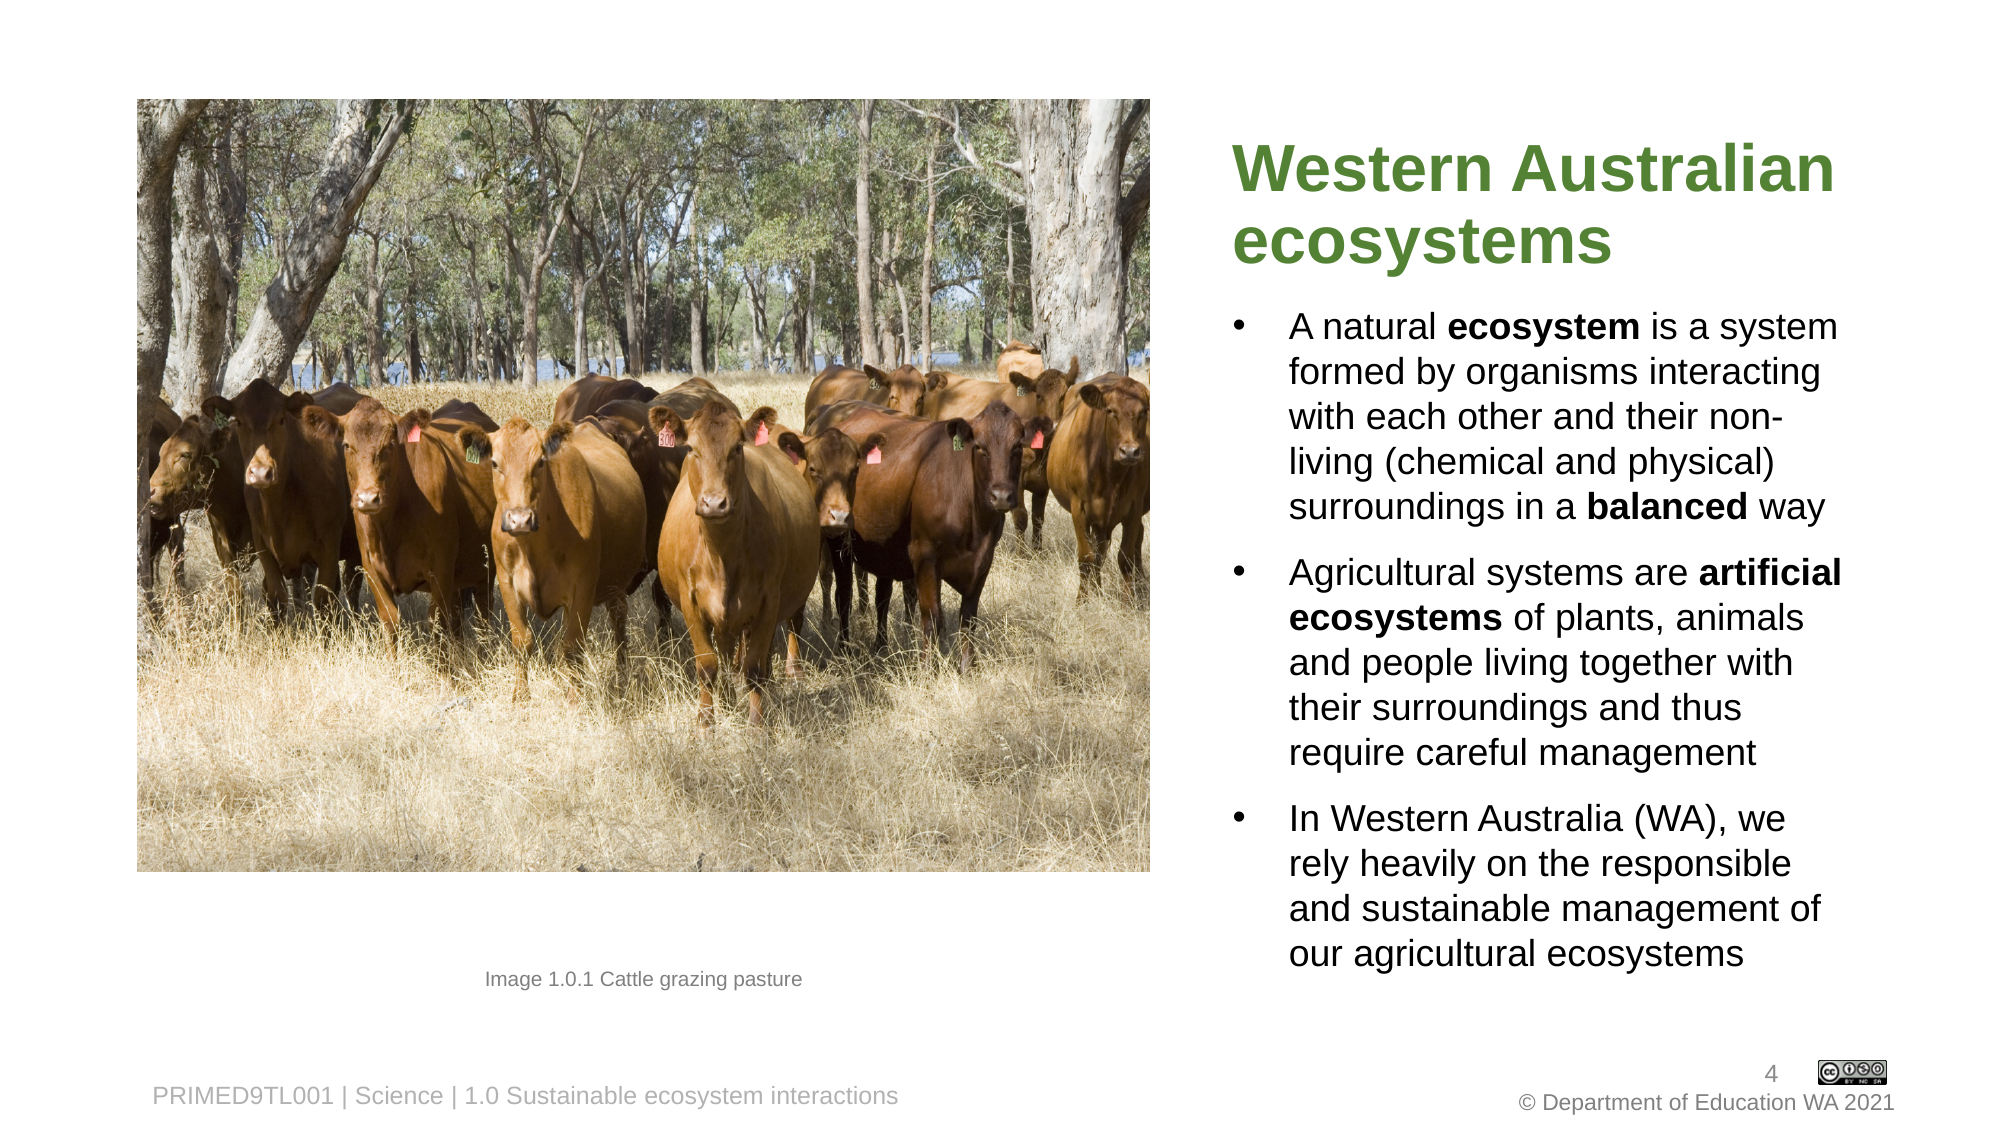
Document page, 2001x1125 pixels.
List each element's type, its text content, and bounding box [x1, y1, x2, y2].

picture [1818, 1060, 1887, 1085]
list A natural ecosystem is a system formed by organisms interacting with each other and their non-living (chemical and physical) surroundings in a balanced way Agricultural systems are artificial ecosystems of plants, animals and people living together with their surroundings and thus require careful management In Western Australia (WA), we rely heavily on the responsible and sustainable management of our agricultural ecosystems [1217, 294, 1863, 1001]
list Image 1.0.1 Cattle grazing pasture [137, 961, 1150, 1009]
title Western Australian ecosystems [1217, 75, 1863, 294]
picture [137, 99, 1150, 872]
footer PRIMED9TL001 | Science | 1.0 Sustainable ecosystem interactions [137, 1064, 1338, 1125]
slide_number 4 [1343, 1042, 1794, 1103]
